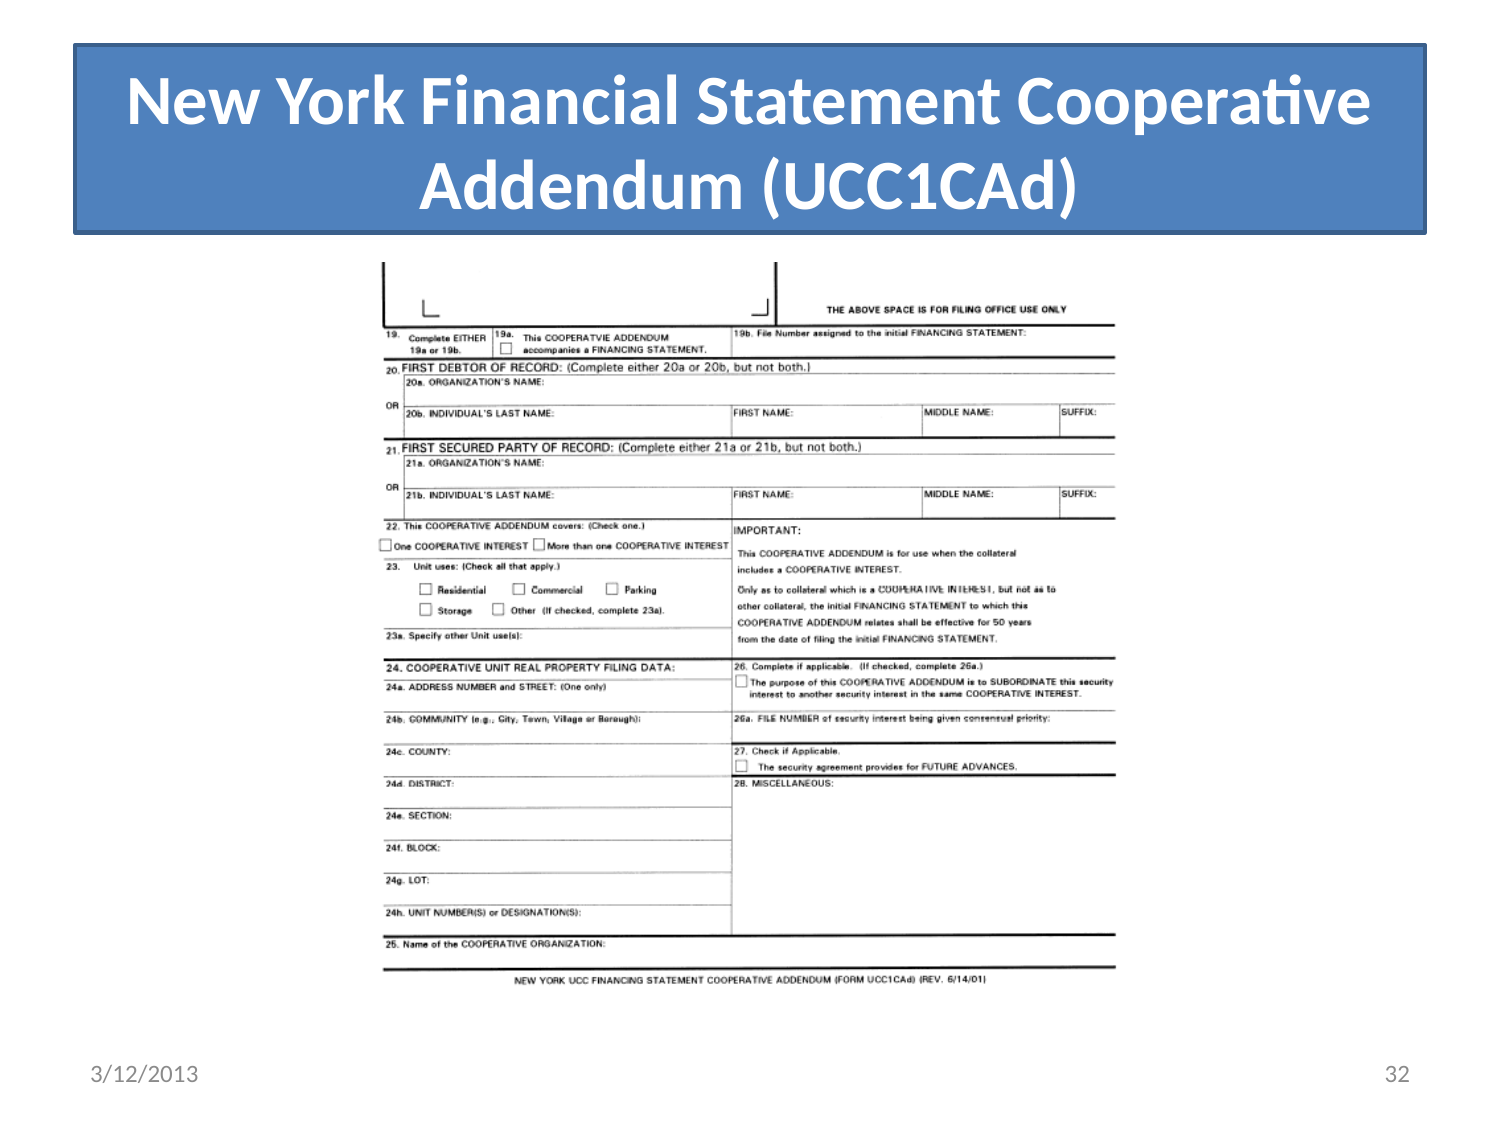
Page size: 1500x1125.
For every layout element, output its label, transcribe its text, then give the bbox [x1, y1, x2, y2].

title New York Financial Statement Cooperative Addendum (UCC1CAd) [73, 43, 1427, 235]
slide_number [75, 1042, 425, 1103]
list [371, 262, 1128, 1006]
slide_number 32 [1074, 1042, 1425, 1103]
